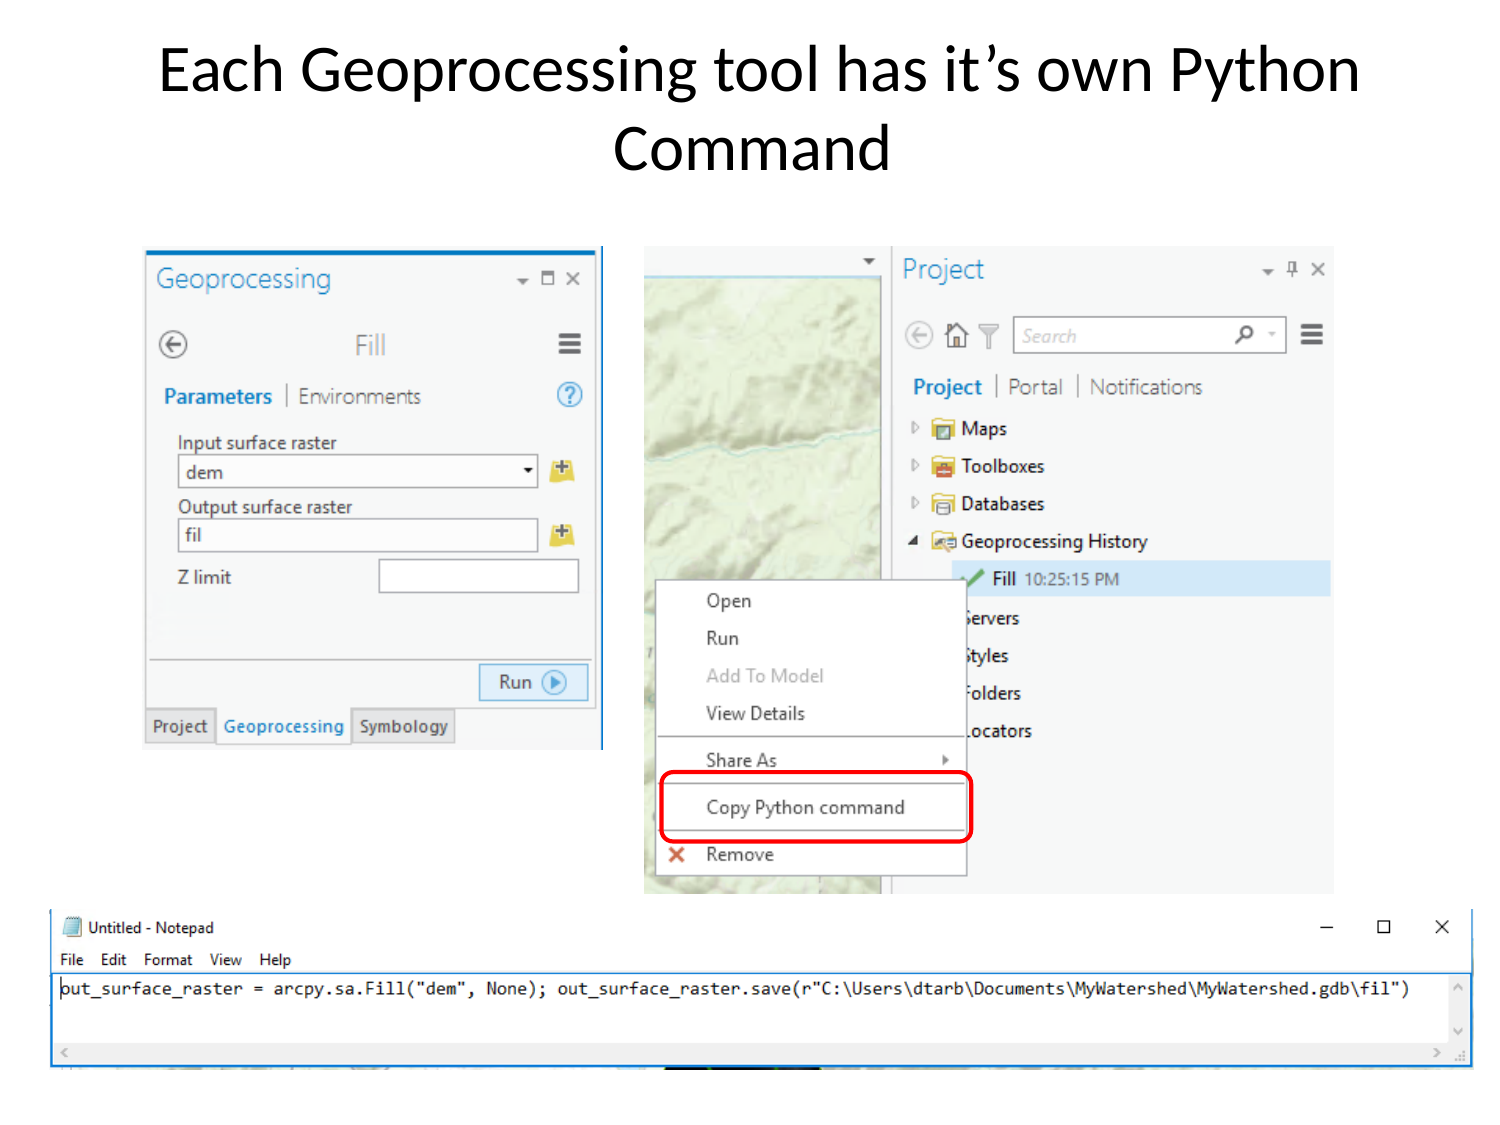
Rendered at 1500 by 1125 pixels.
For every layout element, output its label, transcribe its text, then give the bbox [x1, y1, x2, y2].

picture [643, 246, 1334, 894]
picture [48, 909, 1474, 1070]
picture [142, 246, 603, 750]
title Each Geoprocessing tool has it’s own Python Command [85, 10, 1436, 198]
